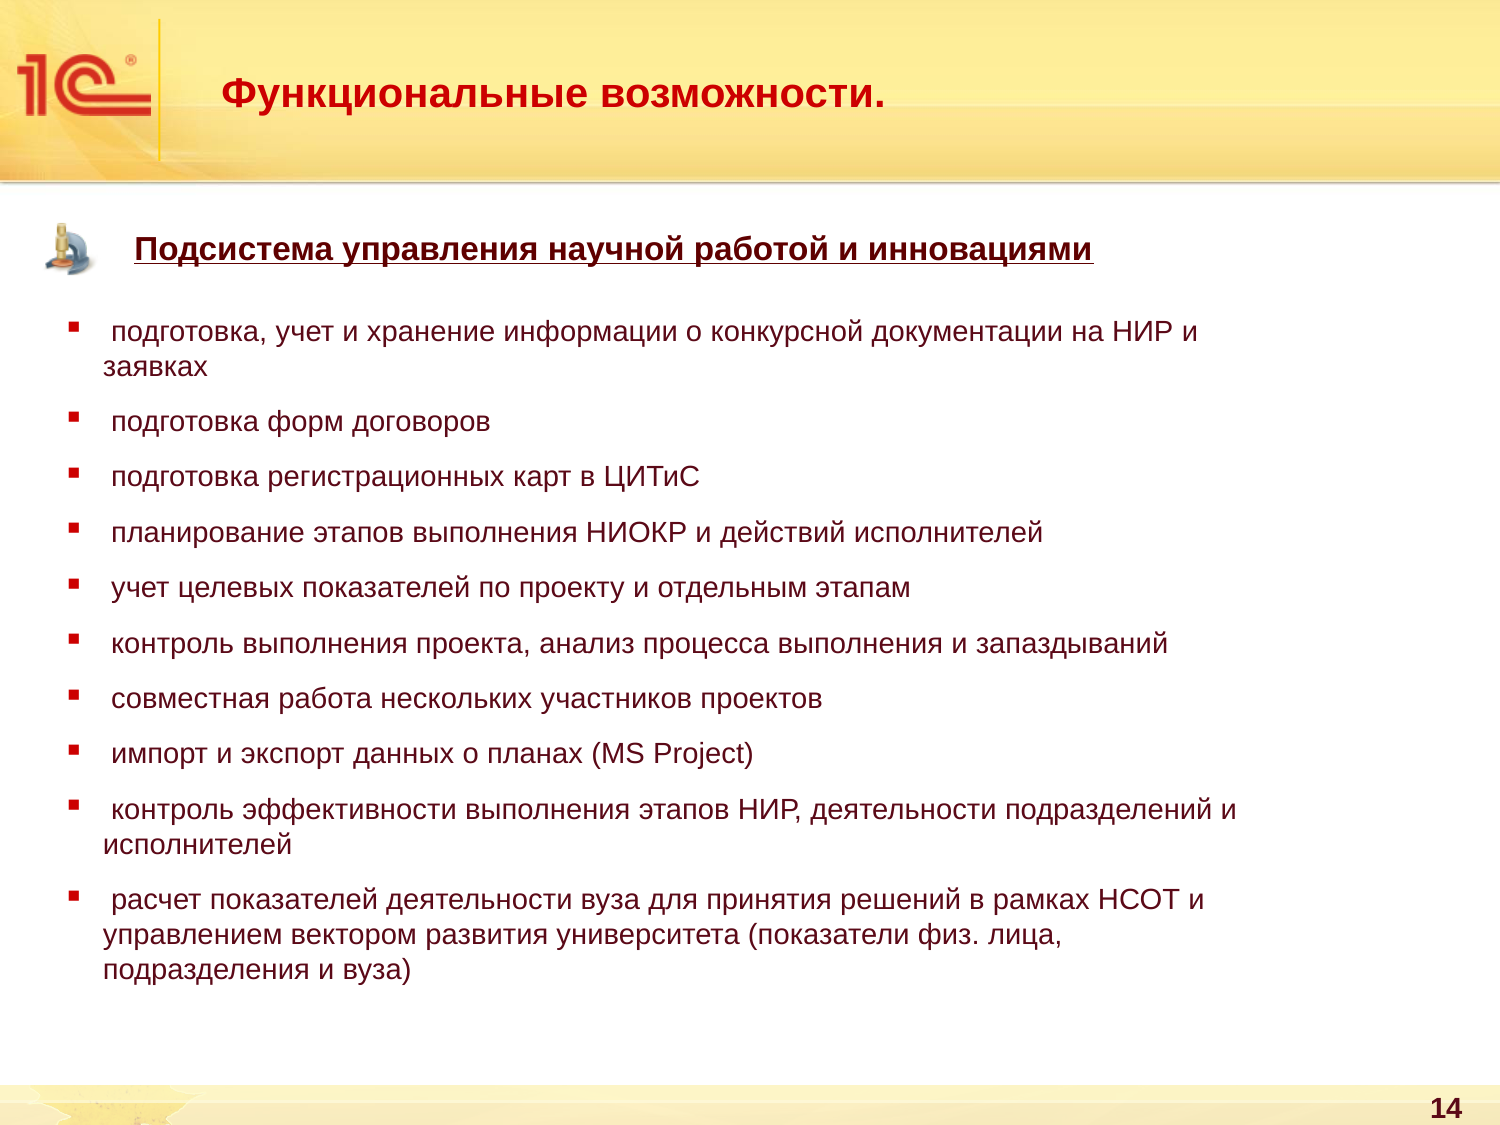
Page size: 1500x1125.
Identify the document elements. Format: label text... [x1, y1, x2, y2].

slide_number 14 [1151, 1082, 1478, 1113]
picture [0, 0, 1500, 1125]
text_box подготовка, учет и хранение информации о конкурсной документации на НИР и заявках подготовка форм договоров подготовка регистрационных карт в ЦИТиС планирование этапов выполнения НИОКР и действий исполнителей учет целевых показателей по проекту и отдельным этапам контроль выполнения проекта, анализ процесса выполнения и запаздываний совместная работа нескольких участников проектов импорт и экспорт данных о планах (MS Project) контроль эффективности выполнения этапов НИР, деятельности подразделений и исполнителей расчет показателей деятельности вуза для принятия решений в рамках НСОТ и управлением вектором развития университета (показатели физ. лица, подразделения и вуза) [52, 304, 1282, 993]
text_box Подсистема управления научной работой и инновациями [101, 219, 1128, 275]
title Функциональные возможности. [206, 6, 1129, 185]
